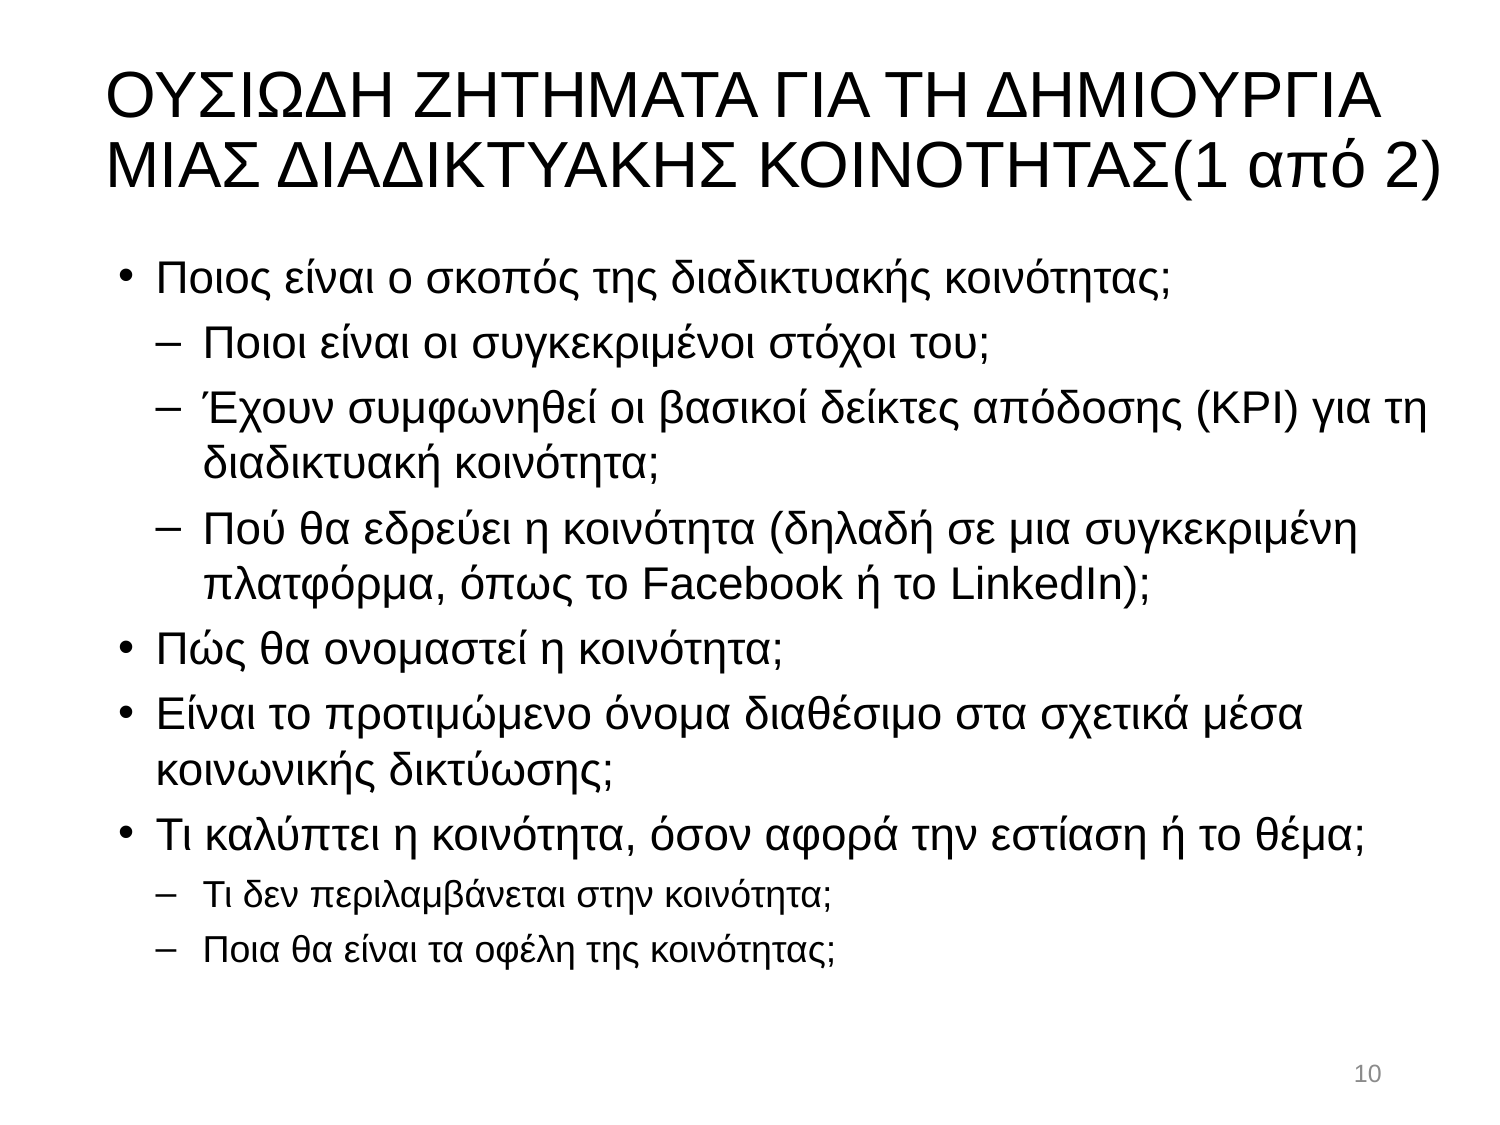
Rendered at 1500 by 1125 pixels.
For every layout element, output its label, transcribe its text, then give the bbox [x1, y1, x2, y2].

title ΟΥΣΙΩΔΗ ΖΗΤΗΜΑΤΑ ΓΙΑ ΤΗ ΔΗΜΙΟΥΡΓΙΑ ΜΙΑΣ ΔΙΑΔΙΚΤΥΑΚΗΣ ΚΟΙΝΟΤΗΤΑΣ(1 από 2) [90, 22, 1488, 240]
slide_number 10 [1059, 1042, 1397, 1103]
list Ποιος είναι ο σκοπός της διαδικτυακής κοινότητας; Ποιοι είναι οι συγκεκριμένοι στόχοι του; Έχουν συμφωνηθεί οι βασικοί δείκτες απόδοσης (KPI) για τη διαδικτυακή κοινότητα; Πού θα εδρεύει η κοινότητα (δηλαδή σε μια συγκεκριμένη πλατφόρμα, όπως το Facebook ή το LinkedIn); Πώς θα ονομαστεί η κοινότητα; Είναι το προτιμώμενο όνομα διαθέσιμο στα σχετικά μέσα κοινωνικής δικτύωσης; Τι καλύπτει η κοινότητα, όσον αφορά την εστίαση ή το θέμα; Τι δεν περιλαμβάνεται στην κοινότητα; Ποια θα είναι τα οφέλη της κοινότητας; [103, 239, 1469, 1103]
